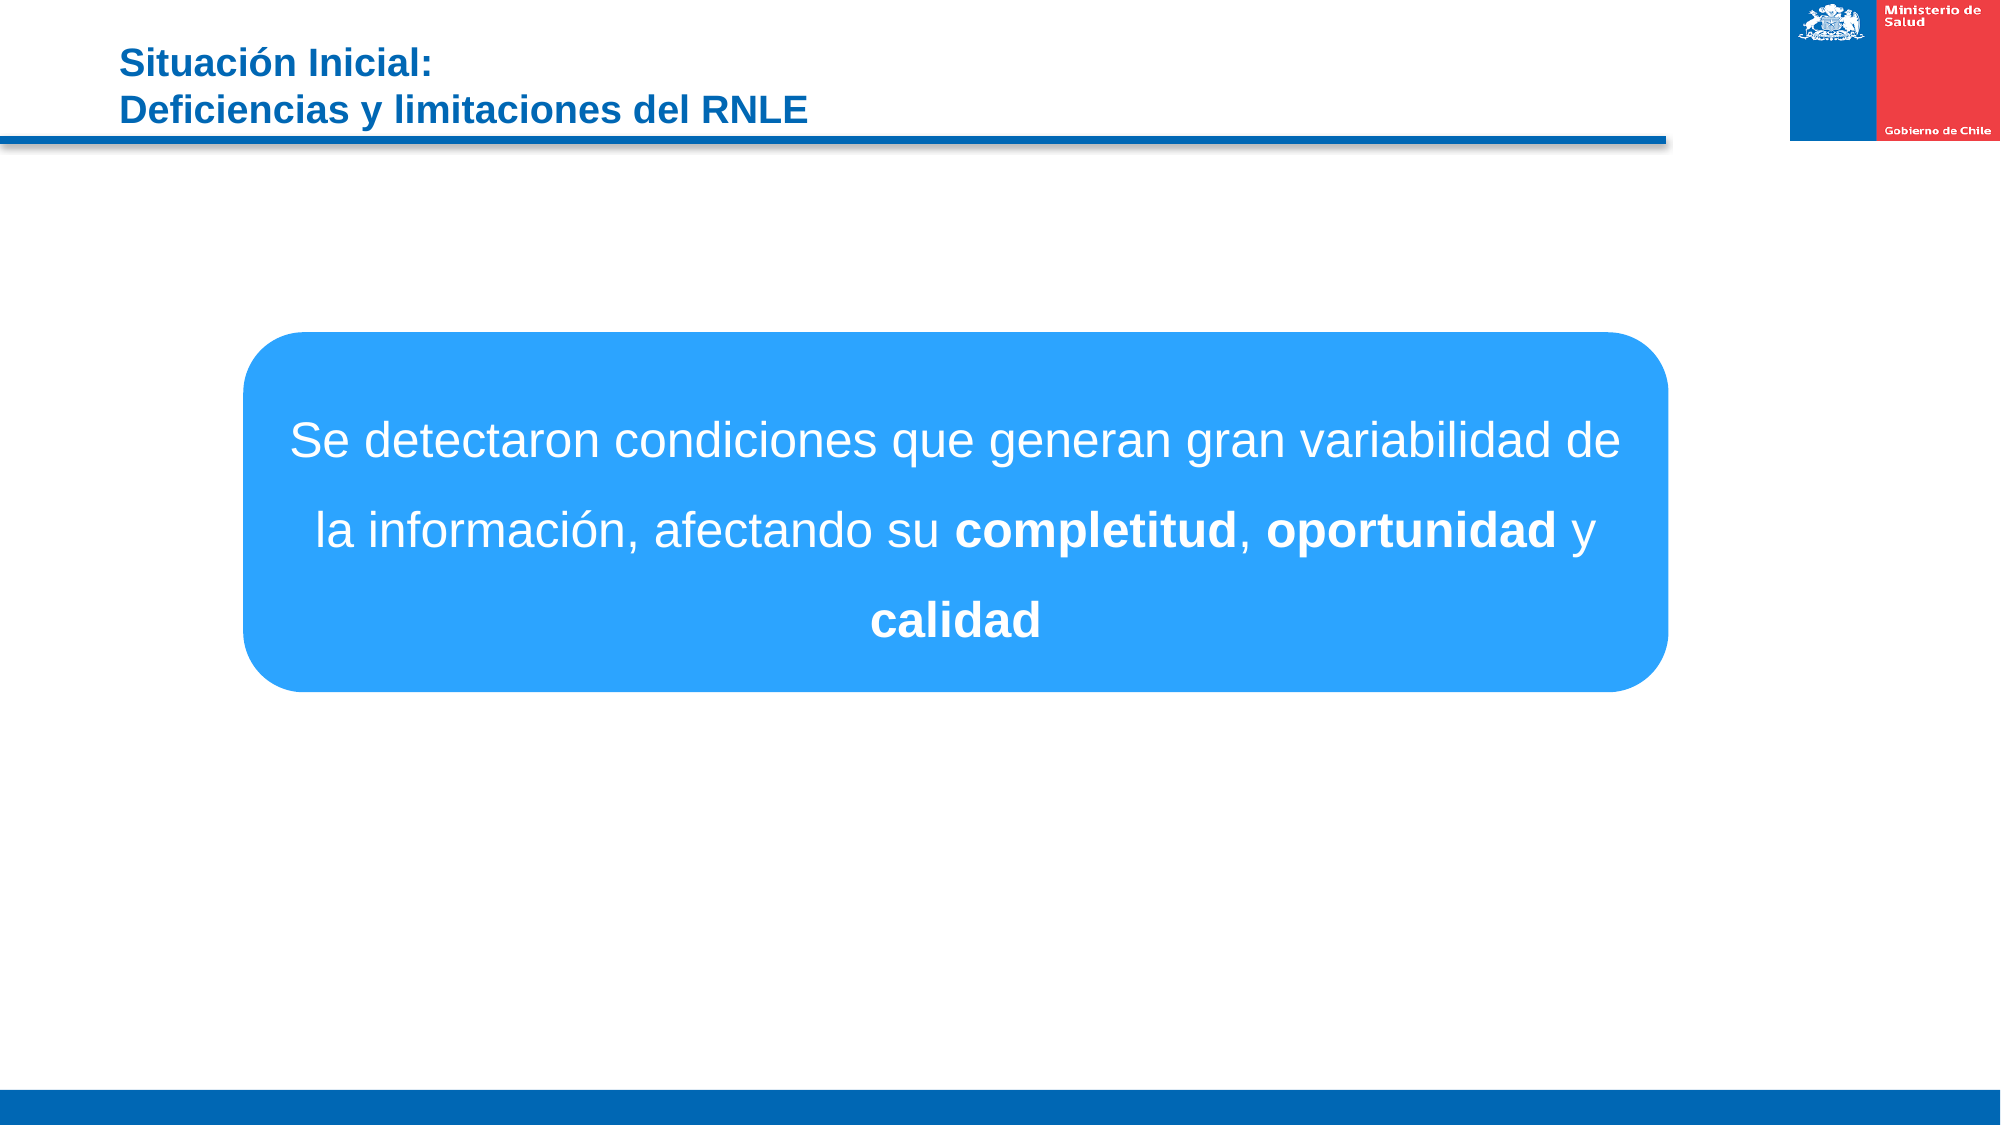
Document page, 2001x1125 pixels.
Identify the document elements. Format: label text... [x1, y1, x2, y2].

text_box Se detectaron condiciones que generan gran variabilidad de la información, afectando su completitud, oportunidad y calidad [241, 330, 1670, 694]
title Situación Inicial: Deficiencias y limitaciones del RNLE [119, 36, 1709, 133]
picture [1790, 0, 2000, 141]
